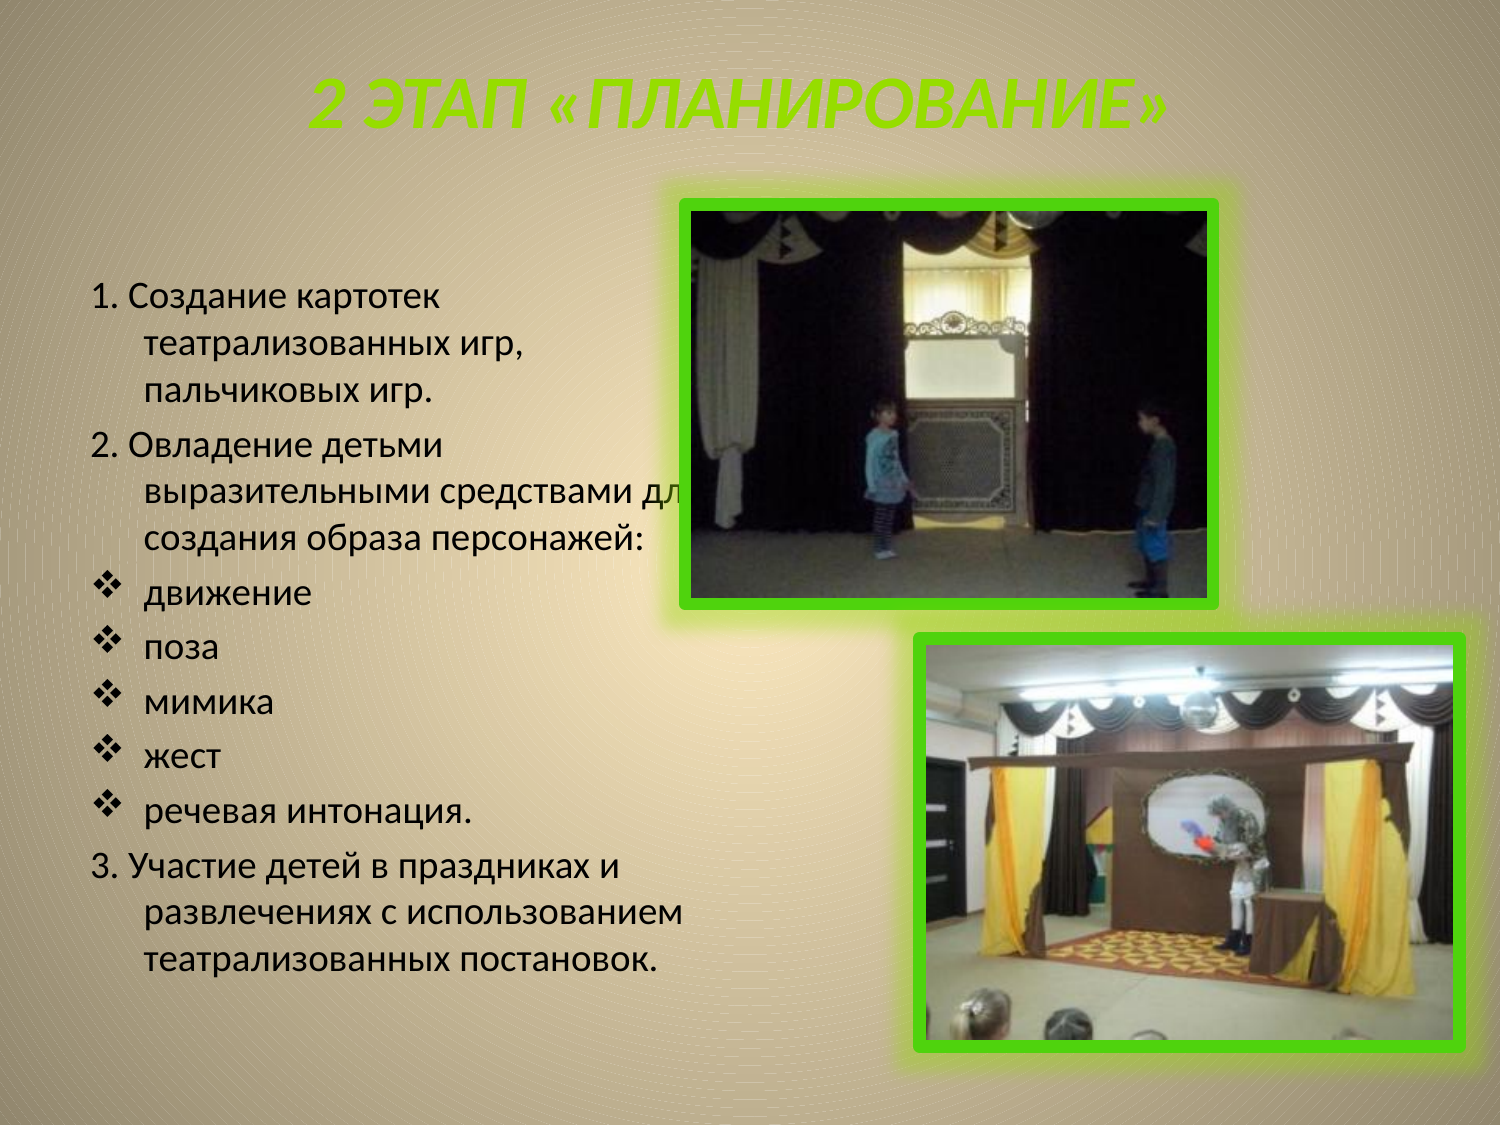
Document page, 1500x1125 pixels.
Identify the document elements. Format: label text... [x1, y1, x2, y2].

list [691, 210, 1208, 598]
picture [925, 644, 1454, 1041]
title 2 этап «Планирование» [75, 45, 1425, 233]
list 1. Создание картотек театрализованных игр, пальчиковых игр. 2. Овладение детьми выразительными средствами для создания образа персонажей: движение поза мимика жест речевая интонация. 3. Участие детей в праздниках и развлечениях с использованием театрализованных постановок. [75, 262, 738, 1005]
